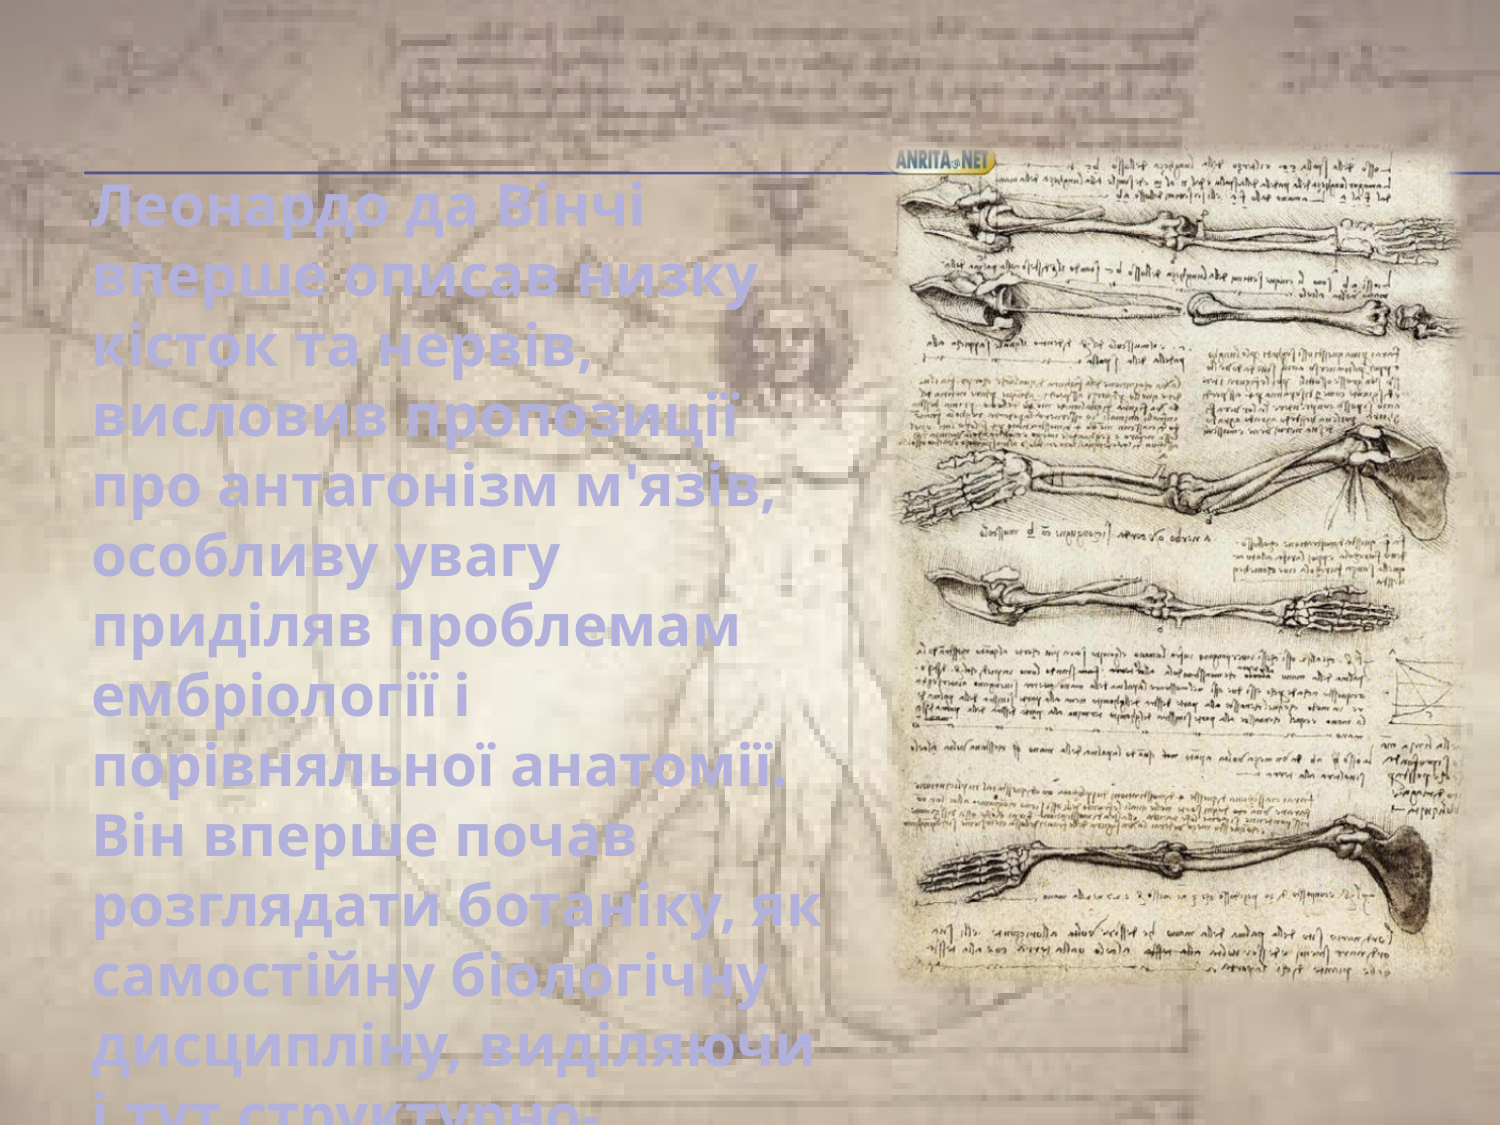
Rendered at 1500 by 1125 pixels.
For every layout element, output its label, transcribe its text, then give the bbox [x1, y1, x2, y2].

text_box Леонардо да Вінчі вперше описав низку кісток та нервів, висловив пропозиції про антагонізм м'язів, особливу увагу приділяв проблемам ембріології і порівняльної анатомії. Він вперше почав розглядати ботаніку, як самостійну біологічну дисципліну, виділяючи і тут структурно-функціональні моменти. [76, 160, 851, 1125]
picture [879, 136, 1472, 1000]
